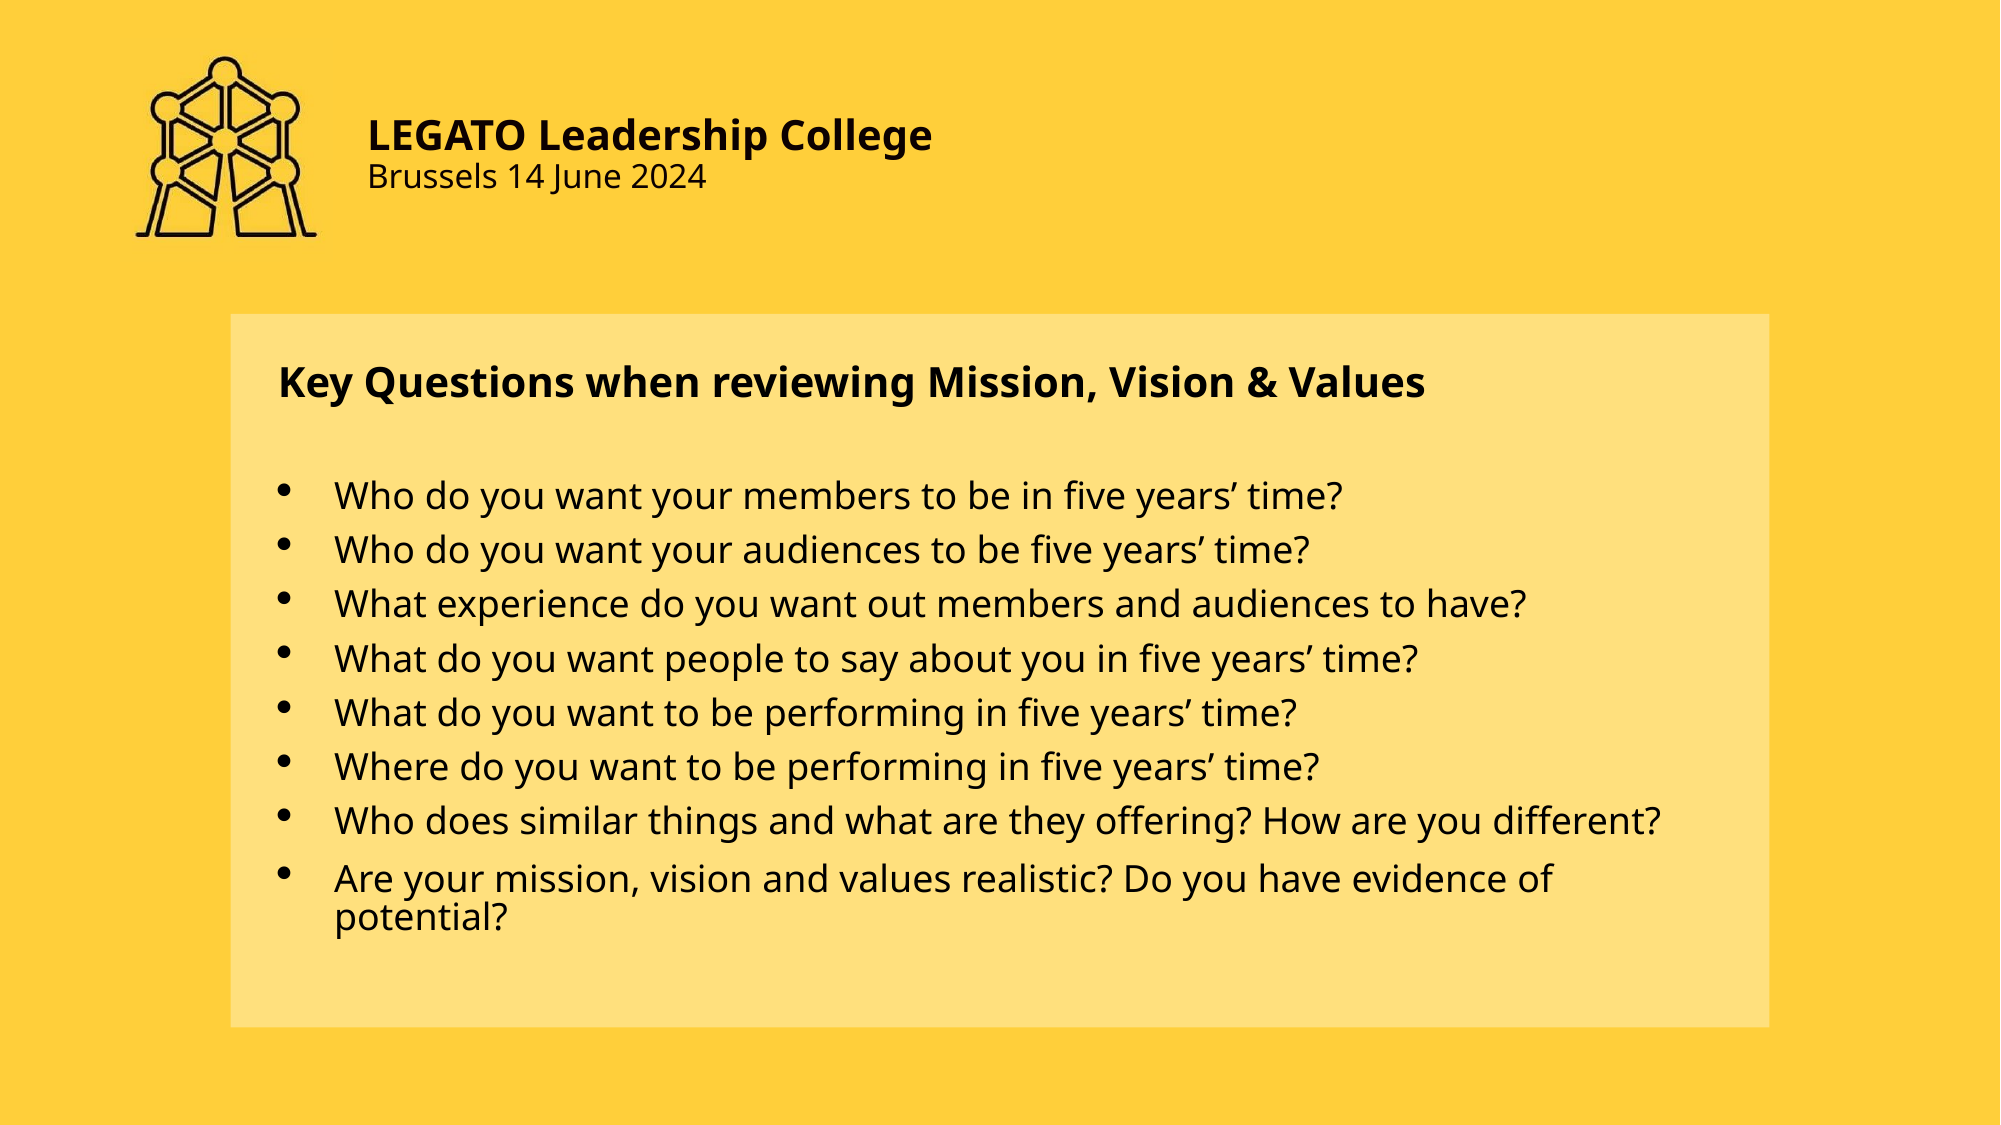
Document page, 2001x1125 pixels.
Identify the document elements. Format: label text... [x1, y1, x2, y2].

subtitle Key Questions when reviewing Mission, Vision & Values Who do you want your members to be in five years’ time? Who do you want your audiences to be five years’ time? What experience do you want out members and audiences to have? What do you want people to say about you in five years’ time? What do you want to be performing in five years’ time? Where do you want to be performing in five years’ time? Who does similar things and what are they offering? How are you different? Are your mission, vision and values realistic? Do you have evidence of potential? [230, 313, 1770, 1028]
title LEGATO Leadership College Brussels 14 June 2024 [352, 97, 1853, 204]
picture [120, 38, 333, 263]
